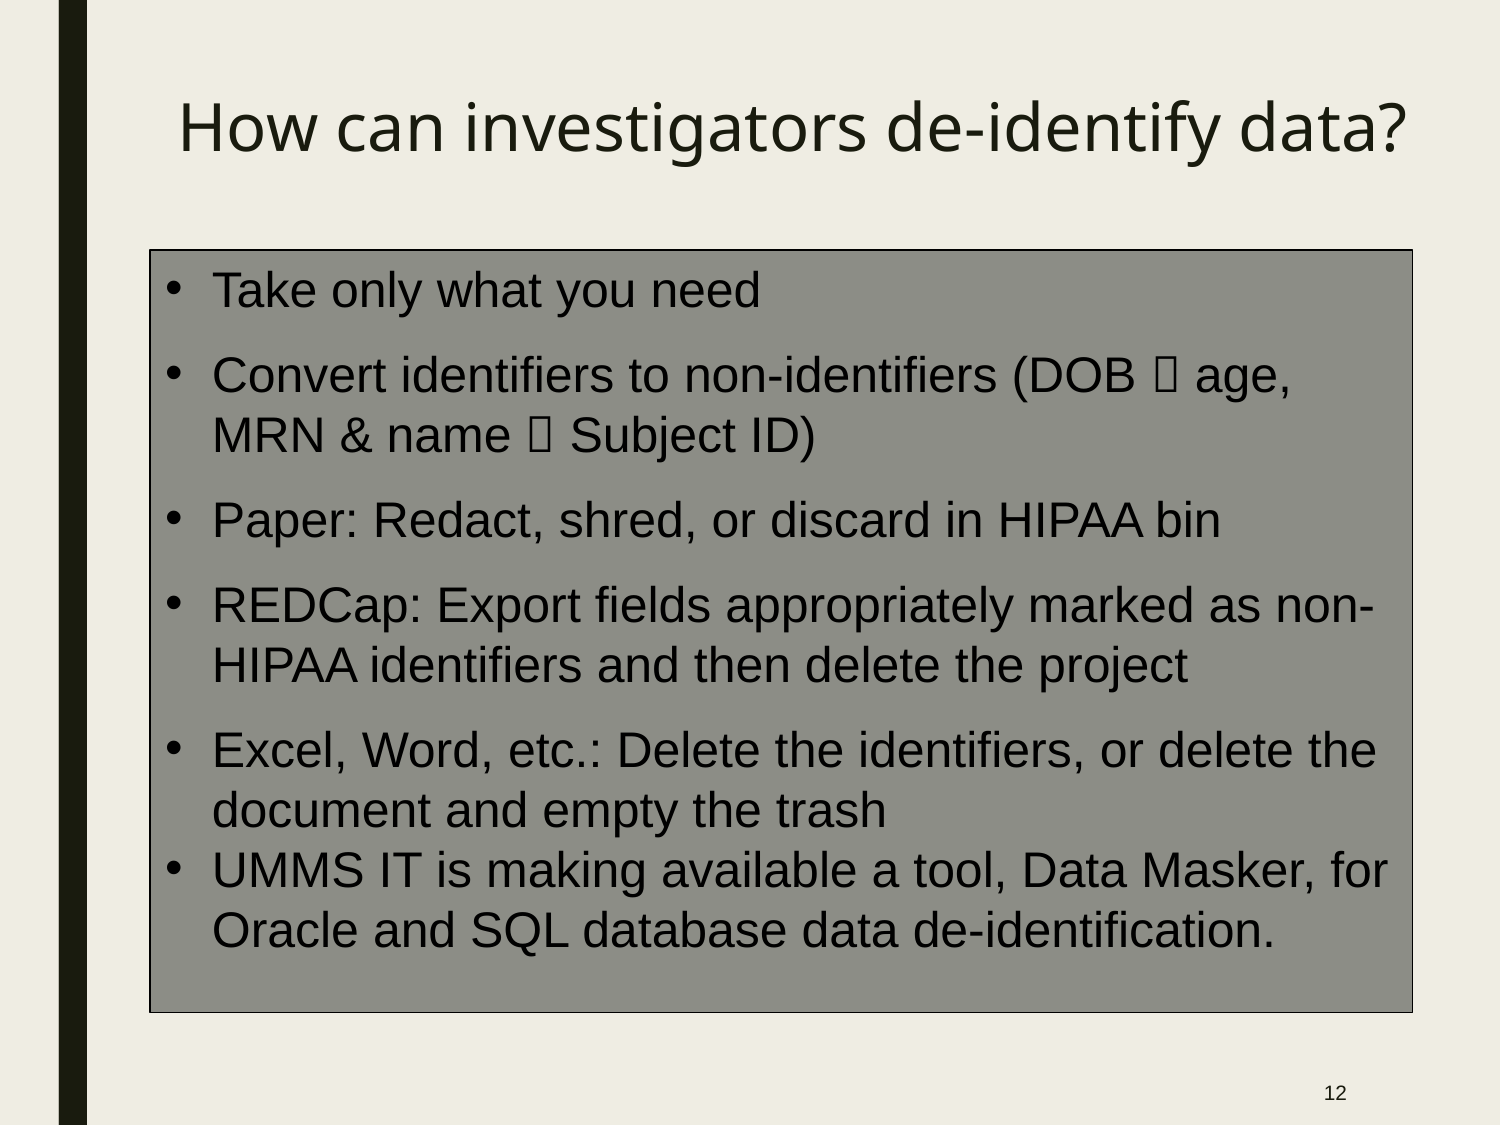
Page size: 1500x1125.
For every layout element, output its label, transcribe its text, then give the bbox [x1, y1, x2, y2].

title How can investigators de-identify data? [162, 87, 1500, 275]
text_box Take only what you need Convert identifiers to non-identifiers (DOB  age, MRN & name  Subject ID) Paper: Redact, shred, or discard in HIPAA bin REDCap: Export fields appropriately marked as non-HIPAA identifiers and then delete the project Excel, Word, etc.: Delete the identifiers, or delete the document and empty the trash UMMS IT is making available a tool, Data Masker, for Oracle and SQL database data de-identification. [149, 249, 1413, 1013]
slide_number 12 [1165, 1058, 1362, 1125]
